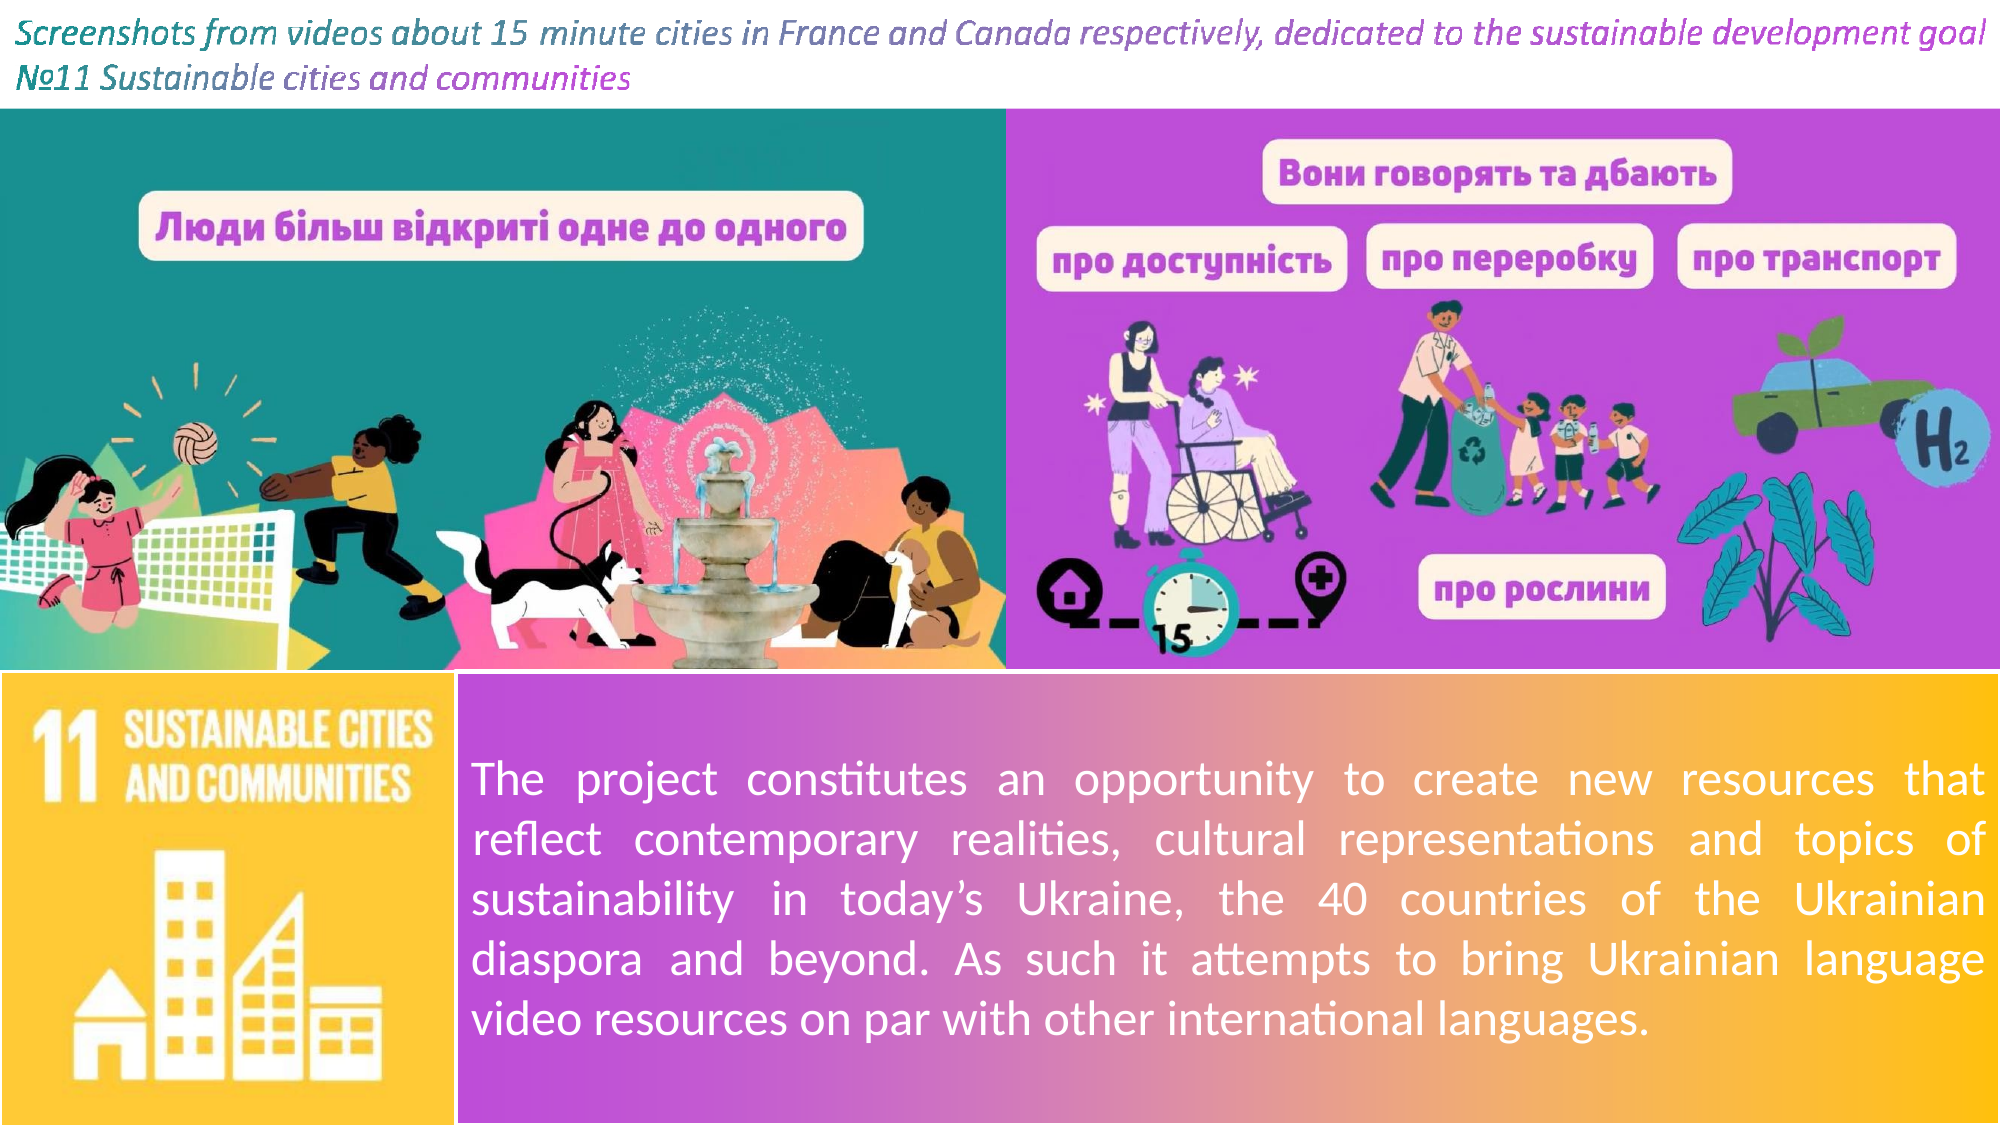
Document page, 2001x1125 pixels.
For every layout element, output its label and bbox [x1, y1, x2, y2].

text_box [0, 669, 458, 1125]
text_box [0, 0, 2000, 1125]
